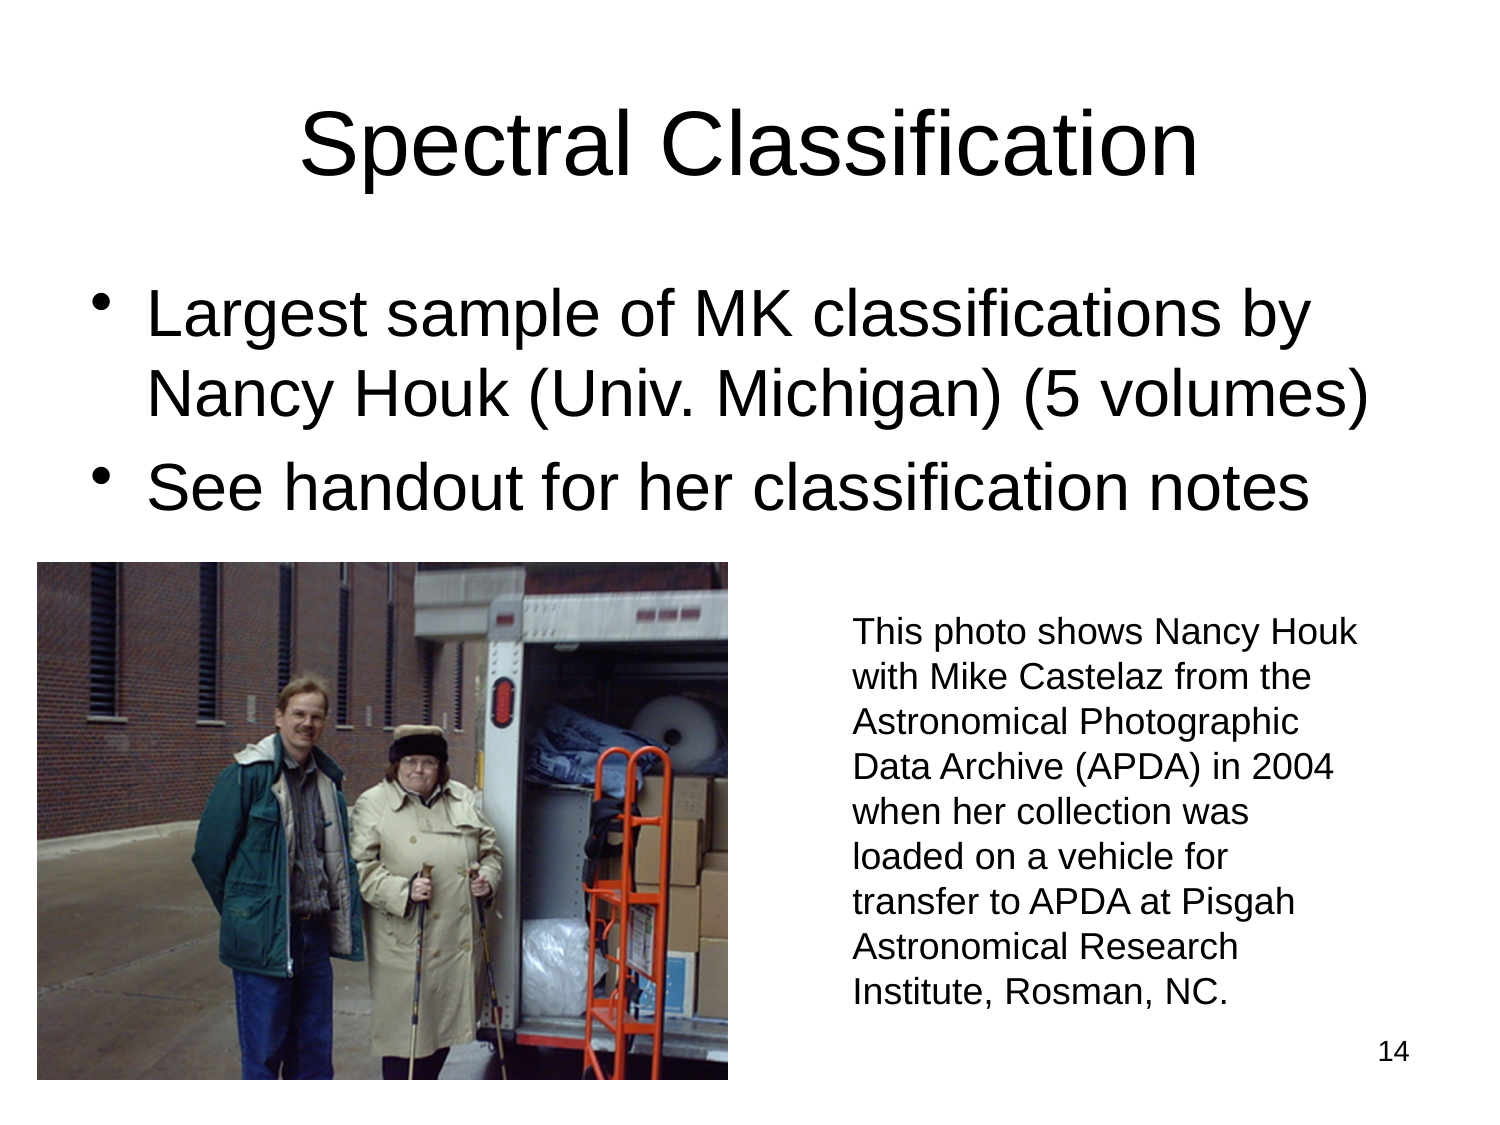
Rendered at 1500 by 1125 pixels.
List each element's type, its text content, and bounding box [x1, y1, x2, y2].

text_box This photo shows Nancy Houk with Mike Castelaz from the Astronomical Photographic Data Archive (APDA) in 2004 when her collection was loaded on a vehicle for transfer to APDA at Pisgah Astronomical Research Institute, Rosman, NC. [837, 599, 1375, 1020]
list Largest sample of MK classifications by Nancy Houk (Univ. Michigan) (5 volumes) See handout for her classification notes [75, 262, 1400, 555]
title Spectral Classification [75, 45, 1425, 233]
slide_number 14 [1074, 1024, 1426, 1103]
picture [37, 562, 728, 1081]
